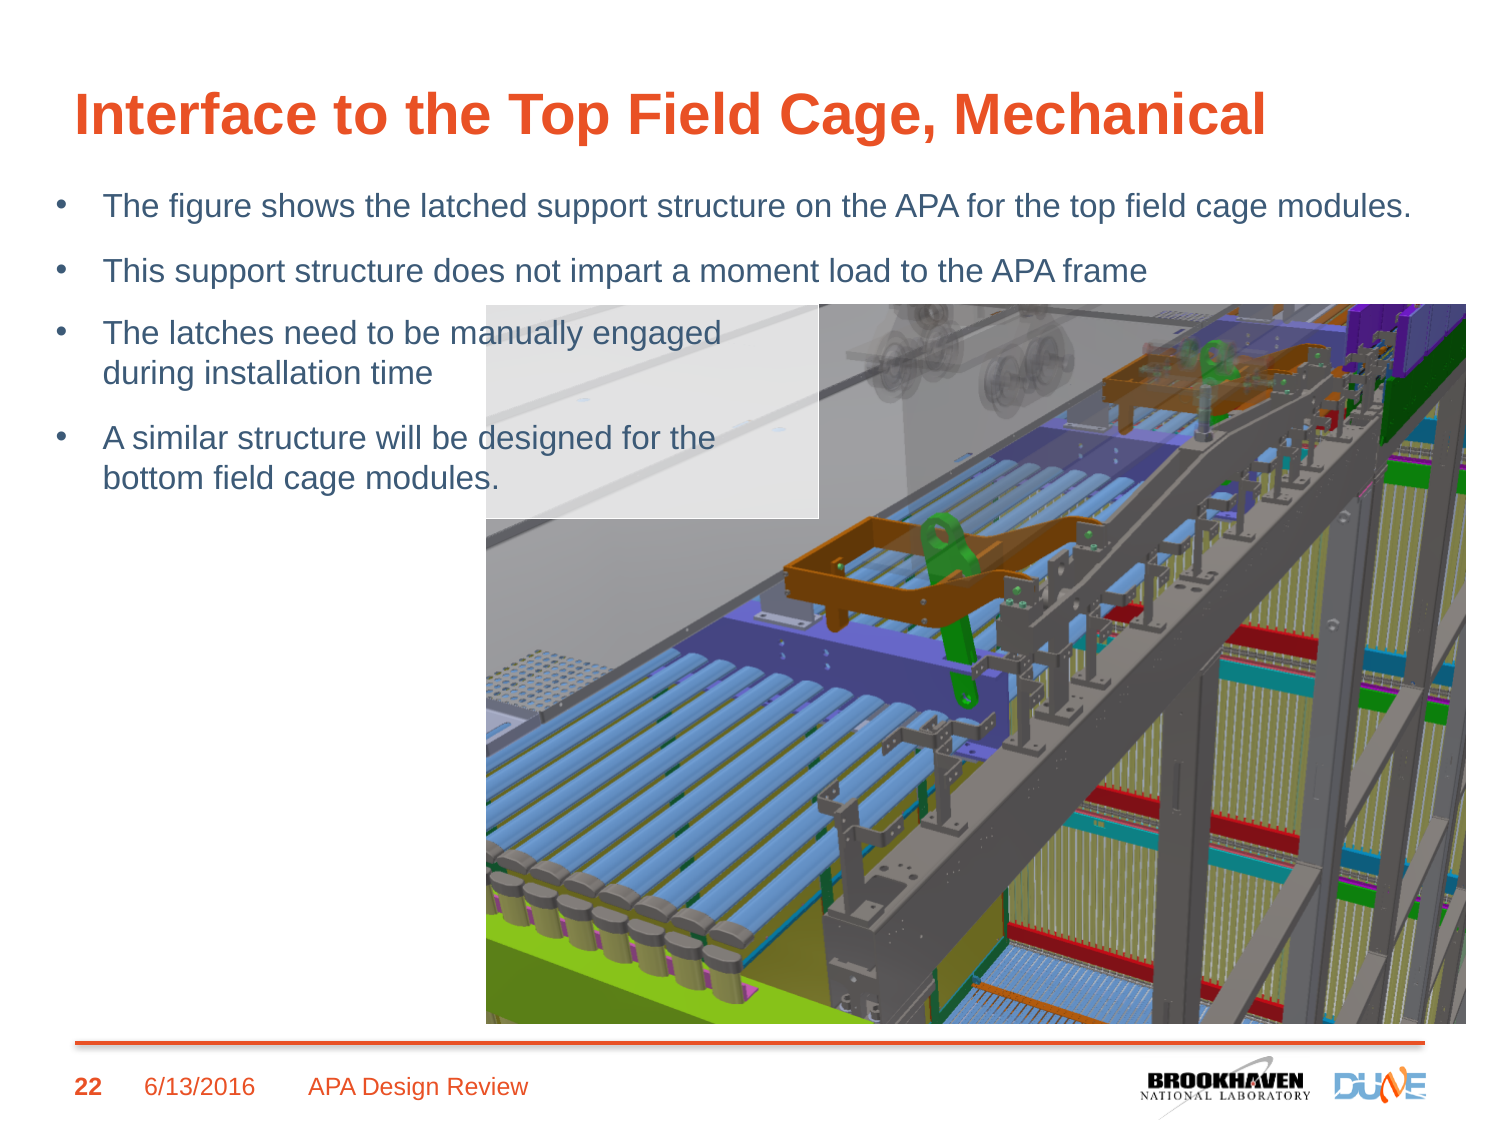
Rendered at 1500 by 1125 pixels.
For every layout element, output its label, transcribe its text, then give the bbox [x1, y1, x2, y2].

slide_number 22 [74, 1074, 145, 1101]
picture [1140, 1056, 1310, 1120]
title Interface to the Top Field Cage, Mechanical [74, 75, 1425, 164]
picture [486, 303, 1466, 1024]
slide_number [145, 1074, 308, 1101]
picture [1333, 1064, 1427, 1104]
text_box The latches need to be manually engaged during installation time A similar structure will be designed for the bottom field cage modules. [55, 304, 484, 519]
footer APA Design Review [308, 1074, 1022, 1101]
list The figure shows the latched support structure on the APA for the top field cage modules. This support structure does not impart a moment load to the APA frame [55, 176, 1449, 304]
